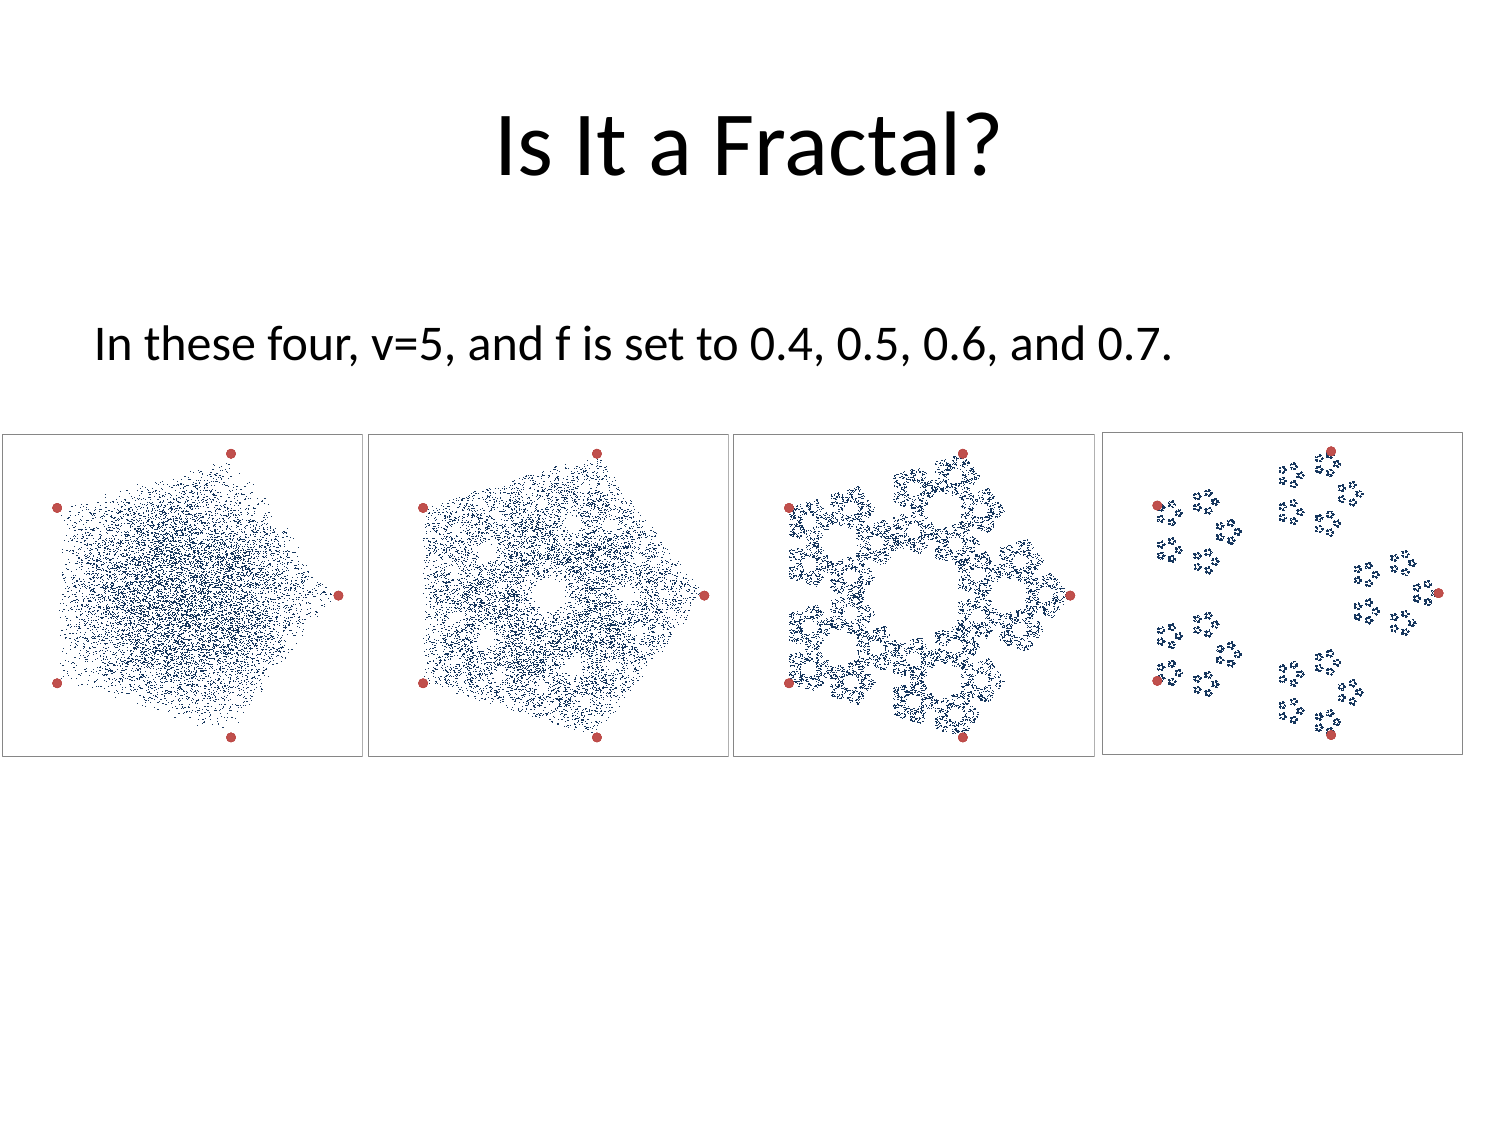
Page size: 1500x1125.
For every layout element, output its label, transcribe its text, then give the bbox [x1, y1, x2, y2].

text_box In these four, v=5, and f is set to 0.4, 0.5, 0.6, and 0.7. [79, 303, 1189, 378]
title Is It a Fractal? [75, 45, 1425, 233]
picture [0, 429, 1464, 758]
